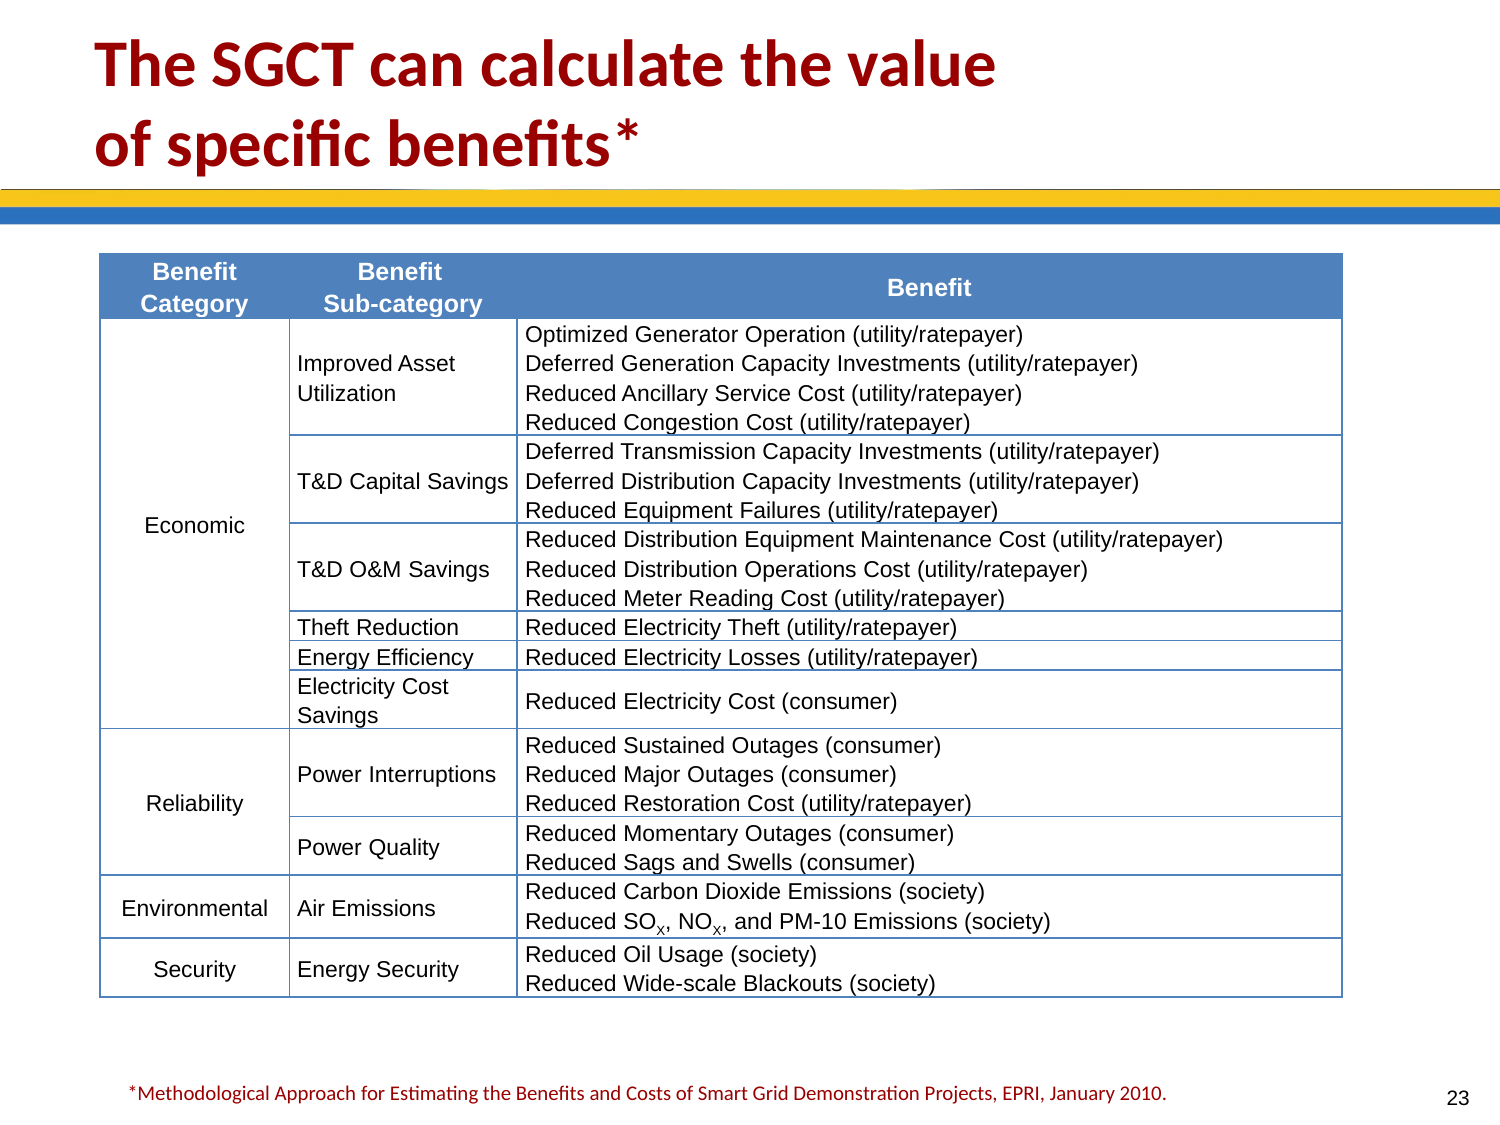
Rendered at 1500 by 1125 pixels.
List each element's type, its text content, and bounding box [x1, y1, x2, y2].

picture [0, 189, 1500, 225]
table_cell Economic [101, 319, 289, 728]
table_header Benefit Category [101, 255, 289, 317]
title The SGCT can calculate the value of specific benefits* [94, 24, 1451, 176]
table_cell Reduced Electricity Theft (utility/ratepayer) [518, 612, 1341, 640]
table_cell Electricity Cost Savings [290, 671, 516, 728]
table_cell Reduced Oil Usage (society) Reduced Wide-scale Blackouts (society) [518, 939, 1341, 996]
table_header Benefit Sub-category [290, 255, 516, 317]
table_cell Power Quality [290, 817, 516, 874]
table_cell Theft Reduction [290, 612, 516, 640]
table_cell Reliability [101, 729, 289, 874]
table_cell Reduced Sustained Outages (consumer) Reduced Major Outages (consumer) Reduced Restoration Cost (utility/ratepayer) [518, 729, 1341, 816]
table_cell Reduced Carbon Dioxide Emissions (society) Reduced SOX, NOX, and PM-10 Emissions (society) [518, 876, 1341, 937]
table_cell Power Interruptions [290, 729, 516, 816]
table_cell Deferred Transmission Capacity Investments (utility/ratepayer) Deferred Distribution Capacity Investments (utility/ratepayer) Reduced Equipment Failures (utility/ratepayer) [518, 436, 1341, 522]
table_cell Reduced Electricity Cost (consumer) [518, 671, 1341, 728]
table_cell Security [101, 939, 289, 996]
table_cell T&D Capital Savings [290, 436, 516, 522]
table_cell T&D O&M Savings [290, 524, 516, 610]
table_cell Reduced Momentary Outages (consumer) Reduced Sags and Swells (consumer) [518, 817, 1341, 874]
table_cell Reduced Electricity Losses (utility/ratepayer) [518, 641, 1341, 669]
table_cell Air Emissions [290, 876, 516, 937]
table_header Benefit [518, 255, 1341, 317]
table_cell Energy Security [290, 939, 516, 996]
table_cell Environmental [101, 876, 289, 937]
table_cell Energy Efficiency [290, 641, 516, 669]
text_box *Methodological Approach for Estimating the Benefits and Costs of Smart Grid Demonstration Projects, EPRI, January 2010. [112, 1072, 1322, 1112]
table_cell Optimized Generator Operation (utility/ratepayer) Deferred Generation Capacity Investments (utility/ratepayer) Reduced Ancillary Service Cost (utility/ratepayer) Reduced Congestion Cost (utility/ratepayer) [518, 319, 1341, 434]
table_cell Improved Asset Utilization [290, 319, 516, 434]
table_cell Reduced Distribution Equipment Maintenance Cost (utility/ratepayer) Reduced Distribution Operations Cost (utility/ratepayer) Reduced Meter Reading Cost (utility/ratepayer) [518, 524, 1341, 610]
text_box 23 [1374, 1074, 1485, 1118]
